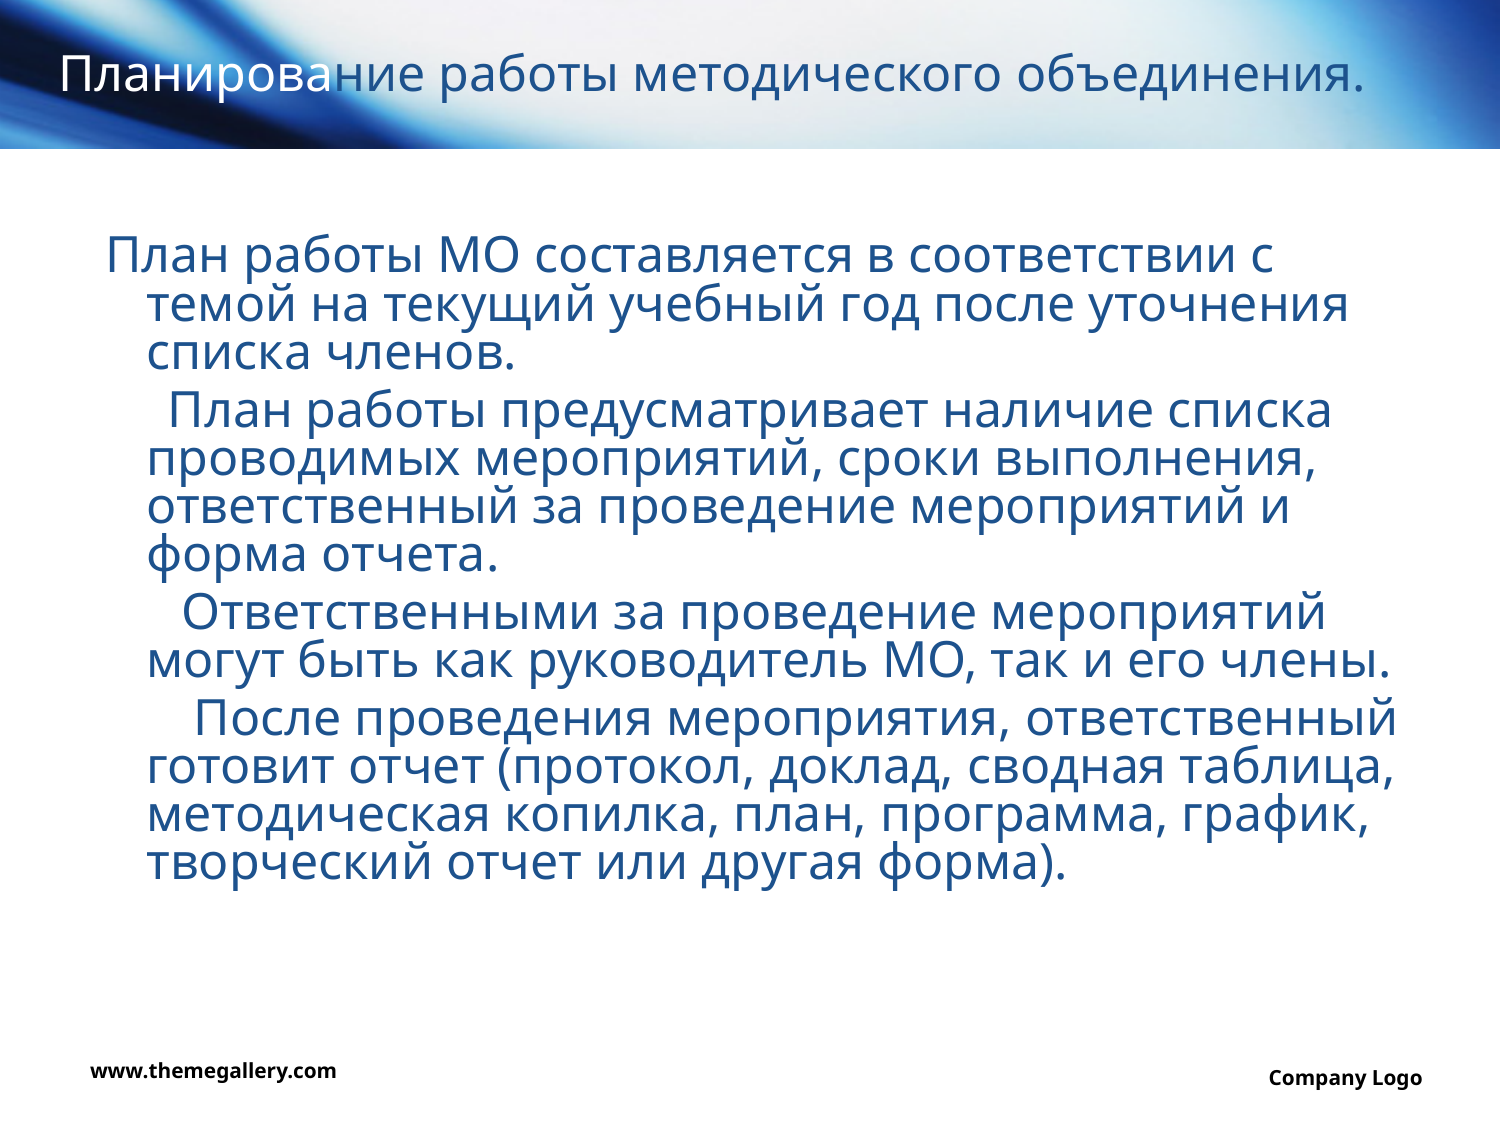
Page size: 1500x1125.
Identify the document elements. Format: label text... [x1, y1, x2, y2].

list План работы МО составляется в соответствии с темой на текущий учебный год после уточнения списка членов. План работы предусматривает наличие списка проводимых мероприятий, сроки выполнения, ответственный за проведение мероприятий и форма отчета. Ответственными за проведение мероприятий могут быть как руководитель МО, так и его члены. После проведения мероприятия, ответственный готовит отчет (протокол, доклад, сводная таблица, методическая копилка, план, программа, график, творческий отчет или другая форма). [74, 152, 1426, 1038]
footer Company Logo [962, 1056, 1438, 1105]
slide_number www.themegallery.com [74, 1049, 426, 1101]
title Планирование работы методического объединения. [0, 24, 1426, 118]
picture [0, 0, 1500, 149]
